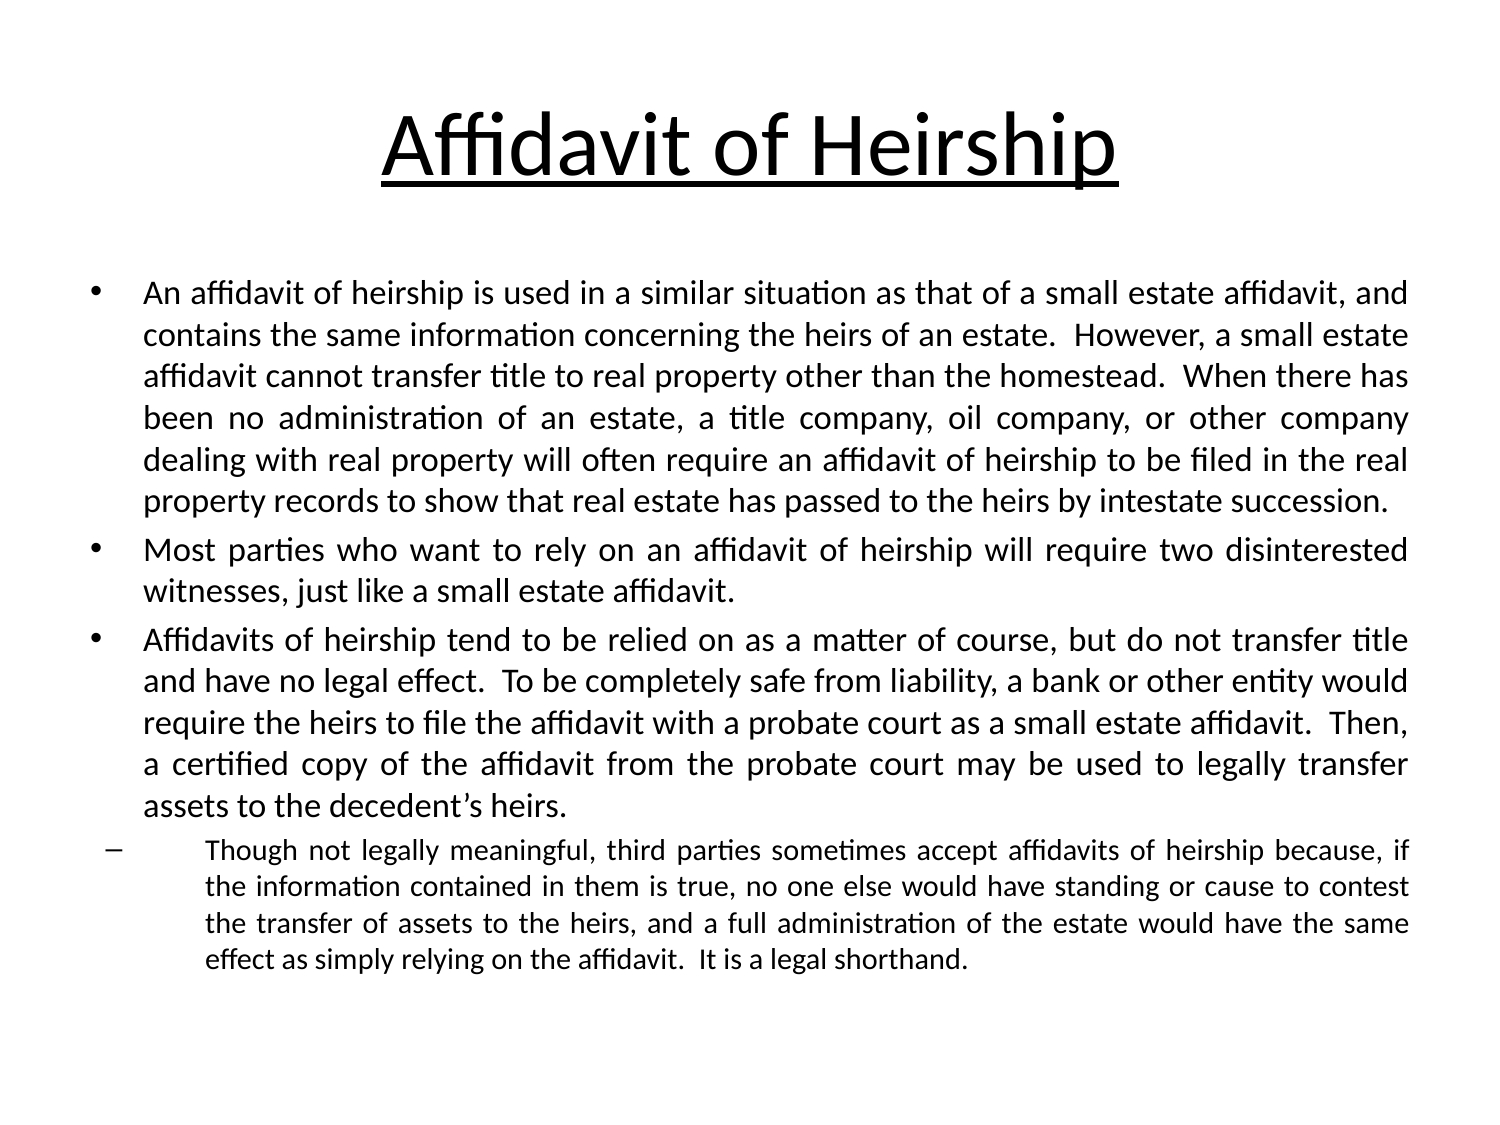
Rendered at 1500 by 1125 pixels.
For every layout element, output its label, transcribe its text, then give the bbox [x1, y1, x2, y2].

title Affidavit of Heirship [75, 45, 1425, 233]
list An affidavit of heirship is used in a similar situation as that of a small estate affidavit, and contains the same information concerning the heirs of an estate. However, a small estate affidavit cannot transfer title to real property other than the homestead. When there has been no administration of an estate, a title company, oil company, or other company dealing with real property will often require an affidavit of heirship to be filed in the real property records to show that real estate has passed to the heirs by intestate succession. Most parties who want to rely on an affidavit of heirship will require two disinterested witnesses, just like a small estate affidavit. Affidavits of heirship tend to be relied on as a matter of course, but do not transfer title and have no legal effect. To be completely safe from liability, a bank or other entity would require the heirs to file the affidavit with a probate court as a small estate affidavit. Then, a certified copy of the affidavit from the probate court may be used to legally transfer assets to the decedent’s heirs. Though not legally meaningful, third parties sometimes accept affidavits of heirship because, if the information contained in them is true, no one else would have standing or cause to contest the transfer of assets to the heirs, and a full administration of the estate would have the same effect as simply relying on the affidavit. It is a legal shorthand. [75, 262, 1425, 1005]
